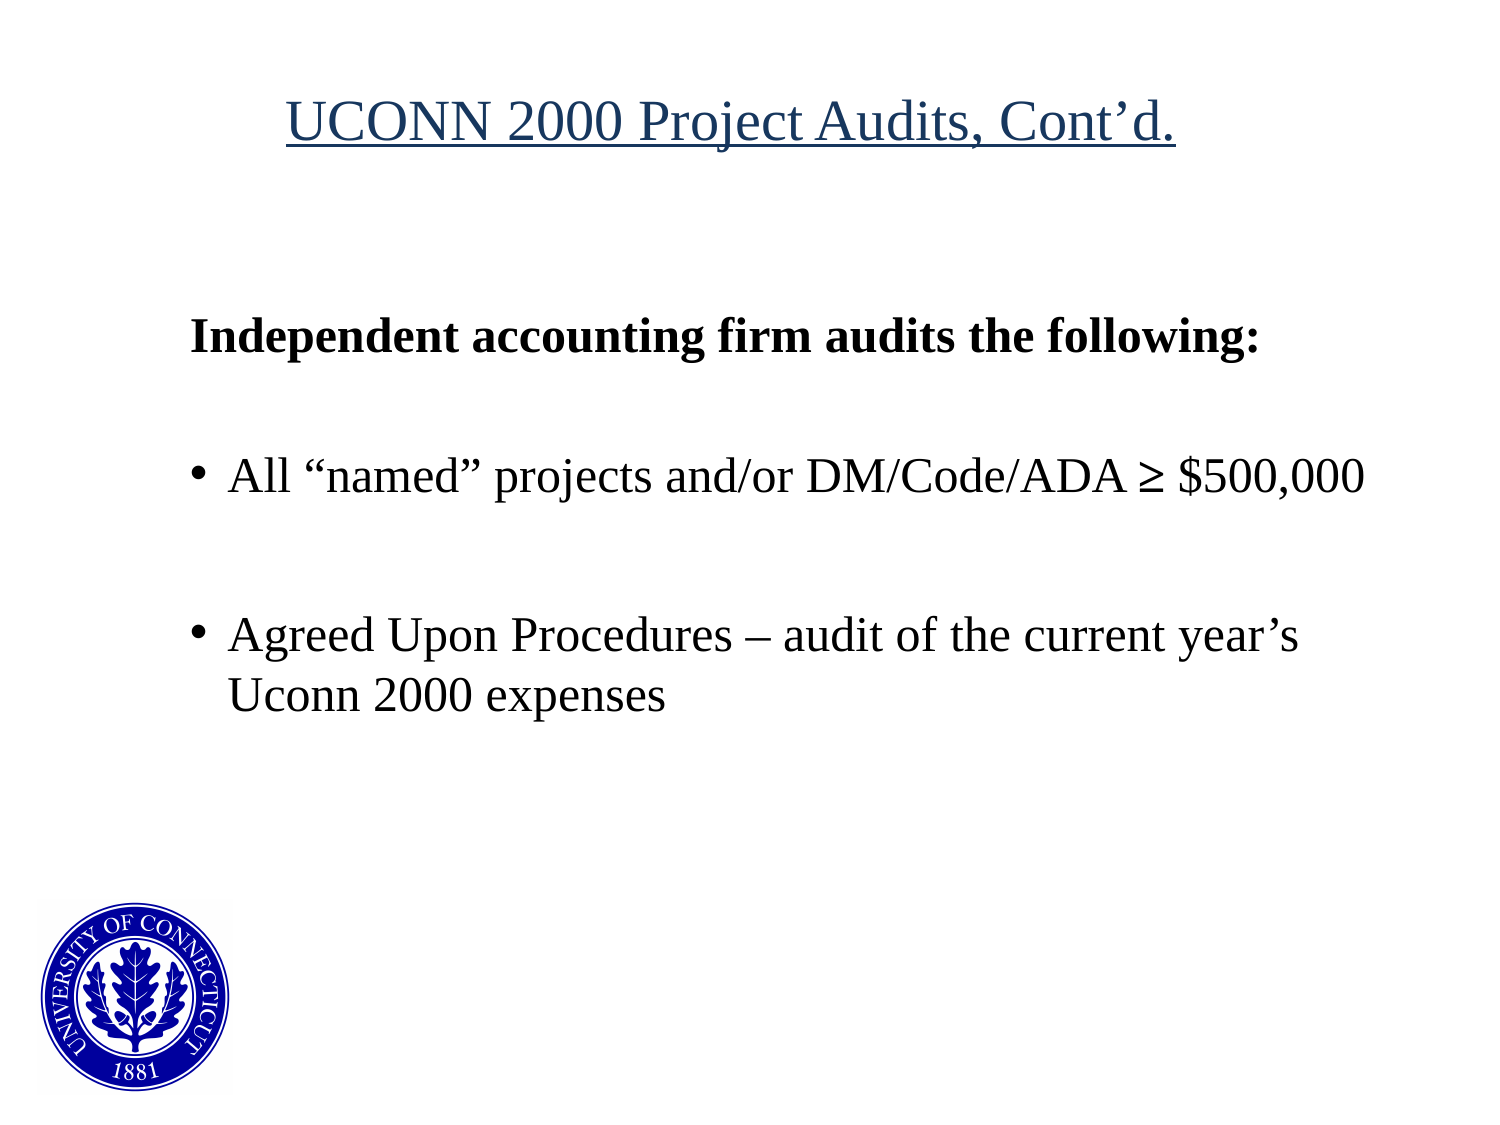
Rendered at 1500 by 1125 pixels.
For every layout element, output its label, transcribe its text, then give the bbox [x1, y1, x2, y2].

picture [37, 899, 233, 1096]
list UCONN 2000 Project Audits, Cont’d. Independent accounting firm audits the following: All “named” projects and/or DM/Code/ADA ≥ $500,000 Agreed Upon Procedures – audit of the current year’s Uconn 2000 expenses [24, 74, 1438, 963]
